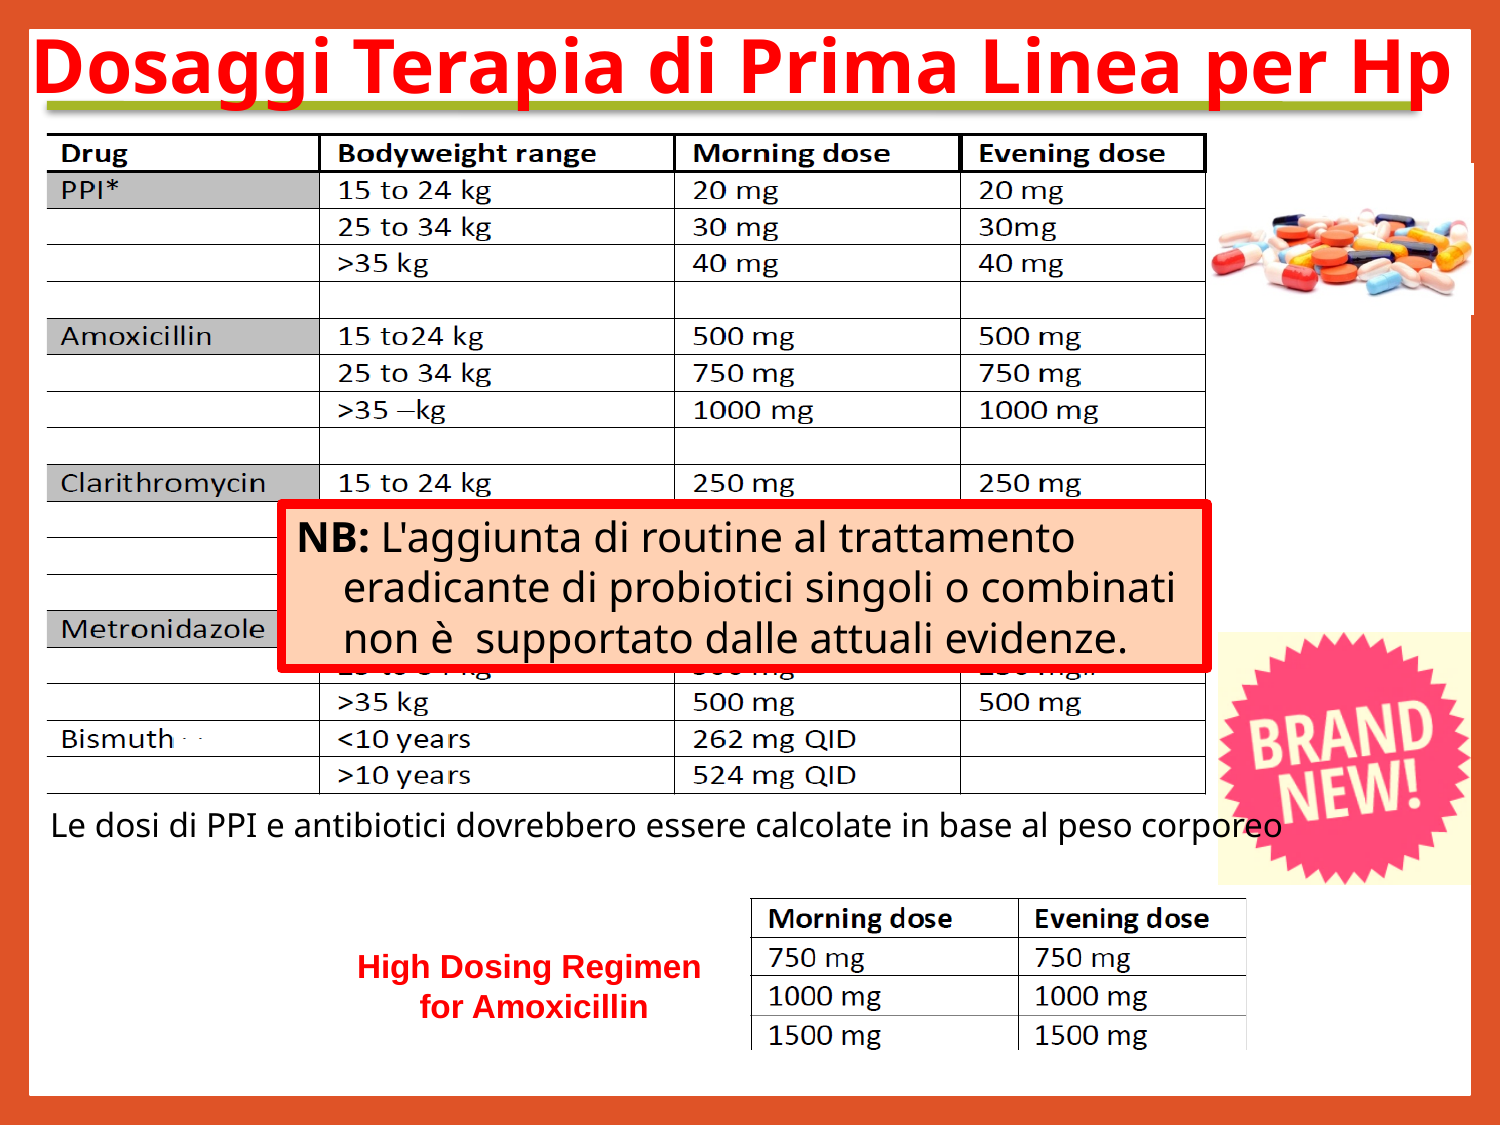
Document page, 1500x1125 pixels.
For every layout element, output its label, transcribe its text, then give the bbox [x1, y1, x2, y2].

picture [1218, 632, 1472, 886]
picture [749, 890, 1247, 1051]
text_box Dosaggi Terapia di Prima Linea per Hp [0, 11, 1500, 197]
text_box High Dosing Regimen for Amoxicillin [342, 937, 717, 1032]
picture [46, 113, 1475, 796]
text_box Le dosi di PPI e antibiotici dovrebbero essere calcolate in base al peso corporeo [35, 796, 1212, 852]
